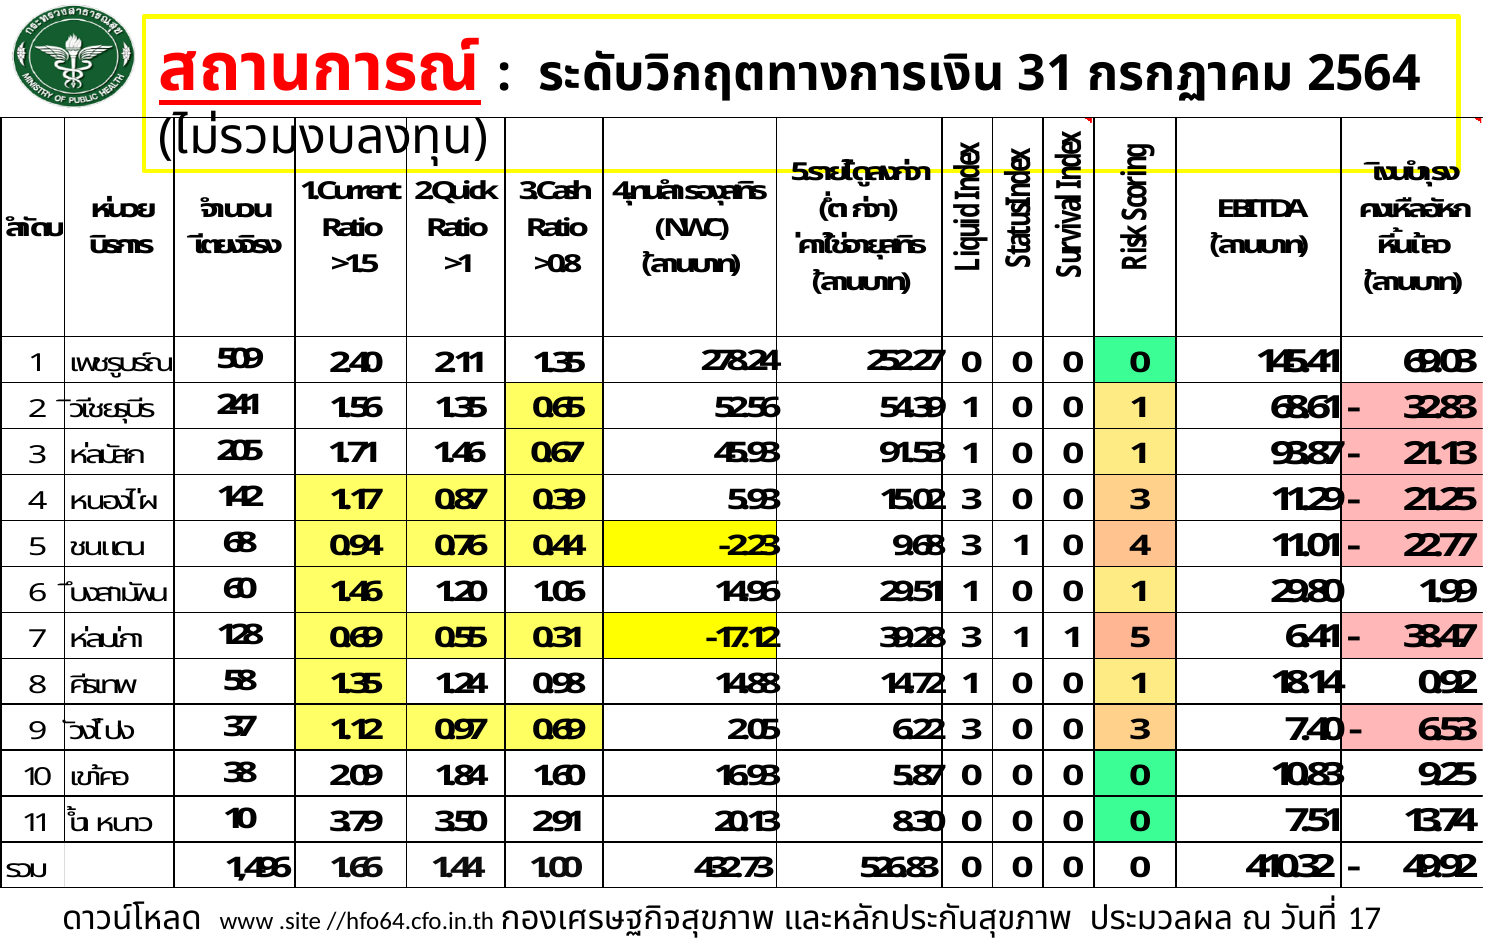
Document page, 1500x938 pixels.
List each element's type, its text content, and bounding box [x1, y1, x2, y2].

picture [0, 0, 1485, 889]
text_box สถานการณ์ : ระดับวิกฤตทางการเงิน 31 กรกฏาคม 2564 (ไม่รวมงบลงทุน) [145, 16, 1459, 116]
text_box ดาวน์โหลด www .site //hfo64.cfo.in.th กองเศรษฐกิจสุขภาพ และหลักประกันสุขภาพ ประมวลผล ณ วันที่ 17 สิงหาคม 2564 [47, 888, 1500, 938]
